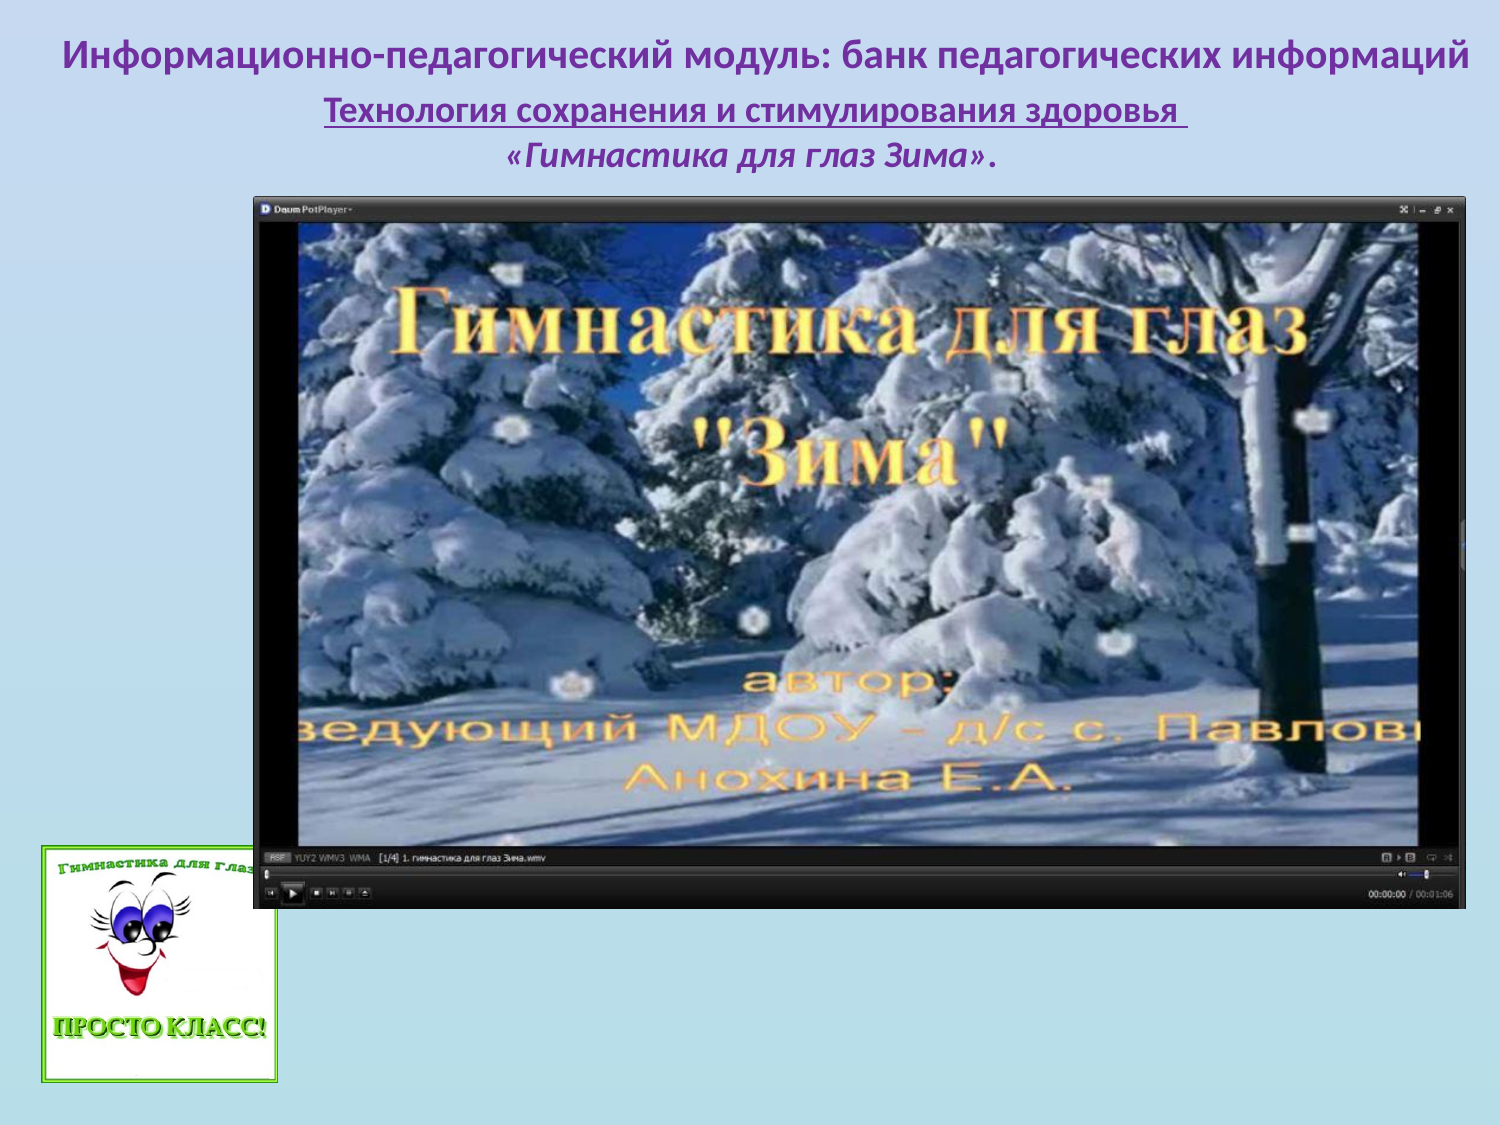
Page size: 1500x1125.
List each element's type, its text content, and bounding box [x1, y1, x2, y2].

text_box Технология сохранения и стимулирования здоровья «Гимнастика для глаз Зима». [147, 78, 1365, 183]
picture [40, 195, 1466, 1083]
text_box Информационно-педагогический модуль: банк педагогических информаций [0, 19, 1500, 84]
